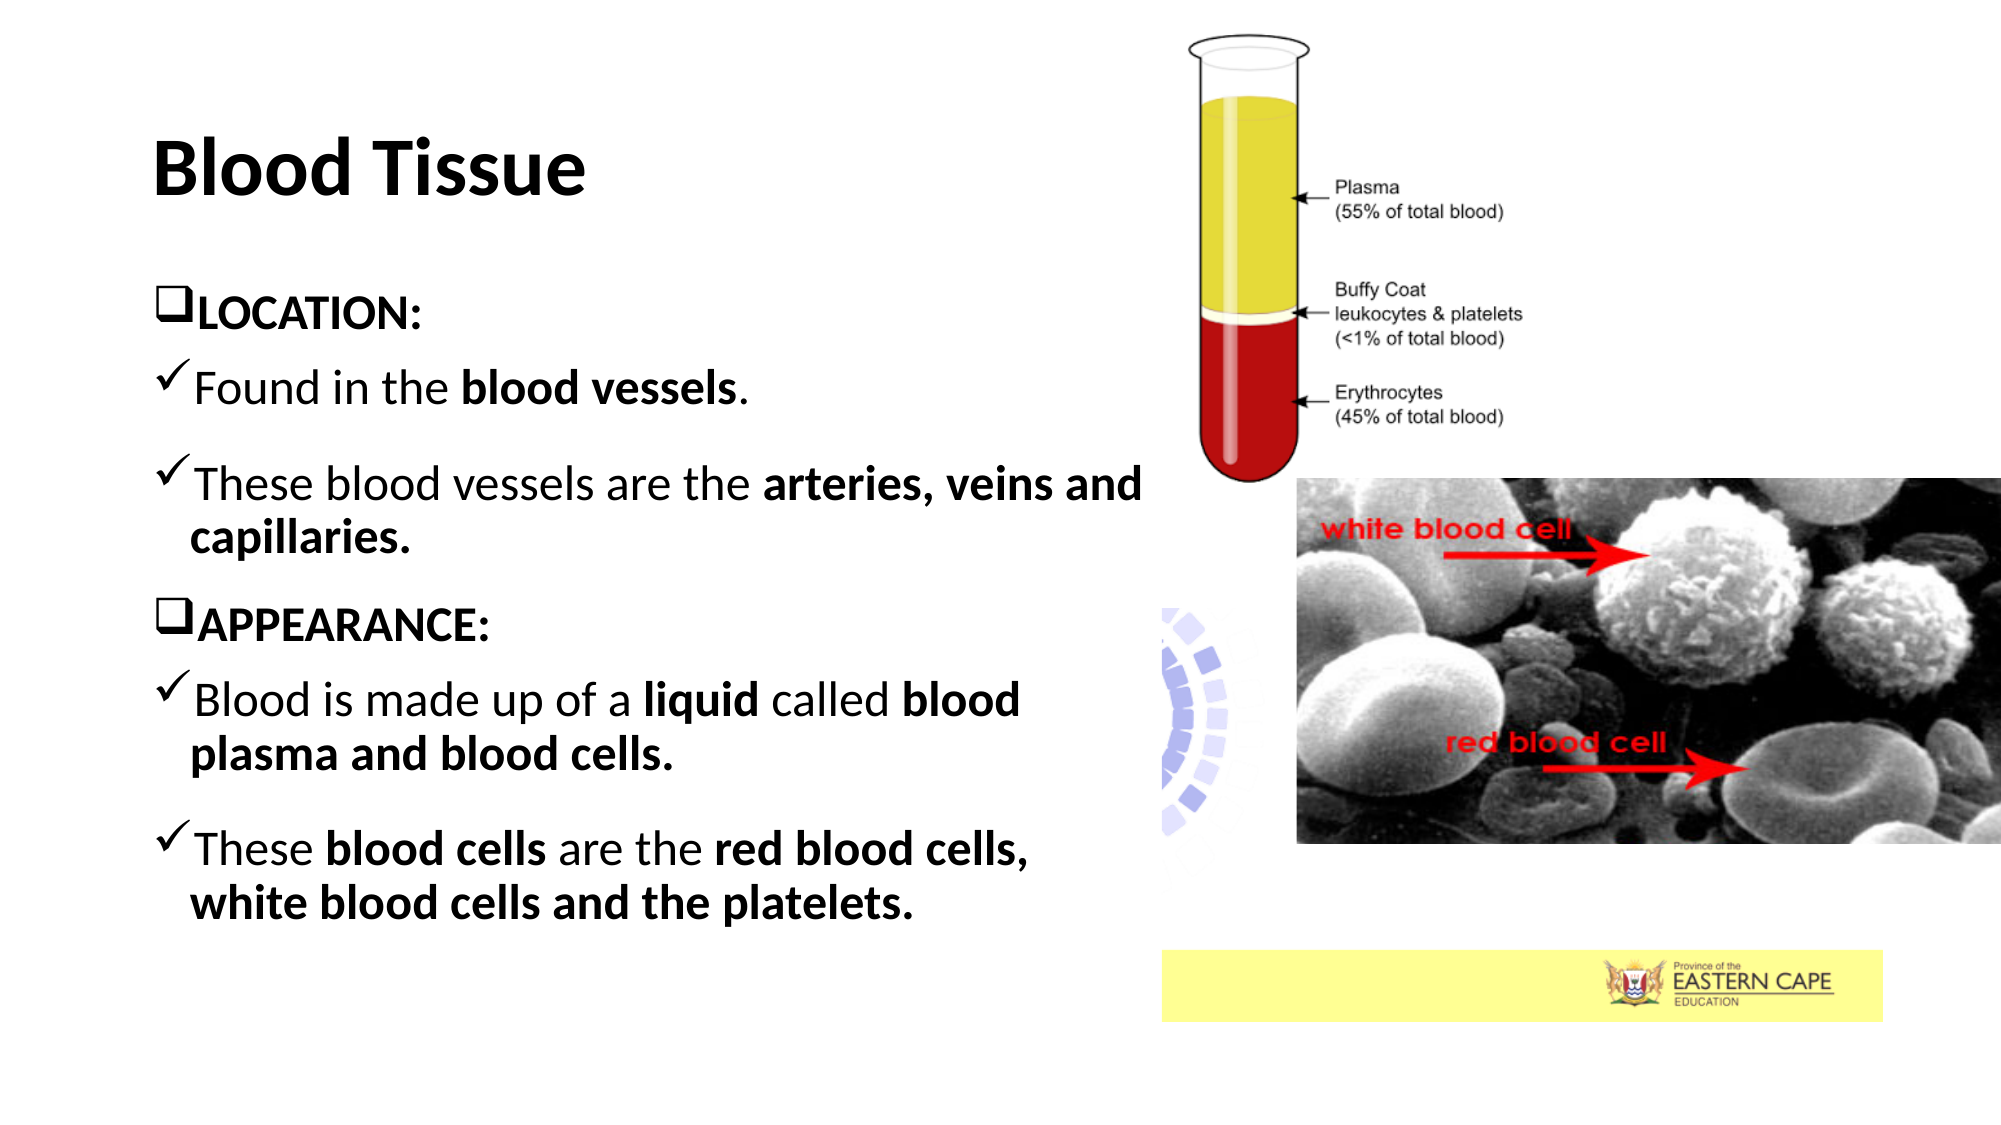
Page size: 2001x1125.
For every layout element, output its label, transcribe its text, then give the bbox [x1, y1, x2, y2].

list LOCATION: Found in the blood vessels. These blood vessels are the arteries, veins and capillaries. APPEARANCE: Blood is made up of a liquid called blood plasma and blood cells. These blood cells are the red blood cells, white blood cells and the platelets. [137, 299, 1162, 1014]
picture [1161, 0, 2001, 1022]
title Blood Tissue [137, 59, 805, 278]
